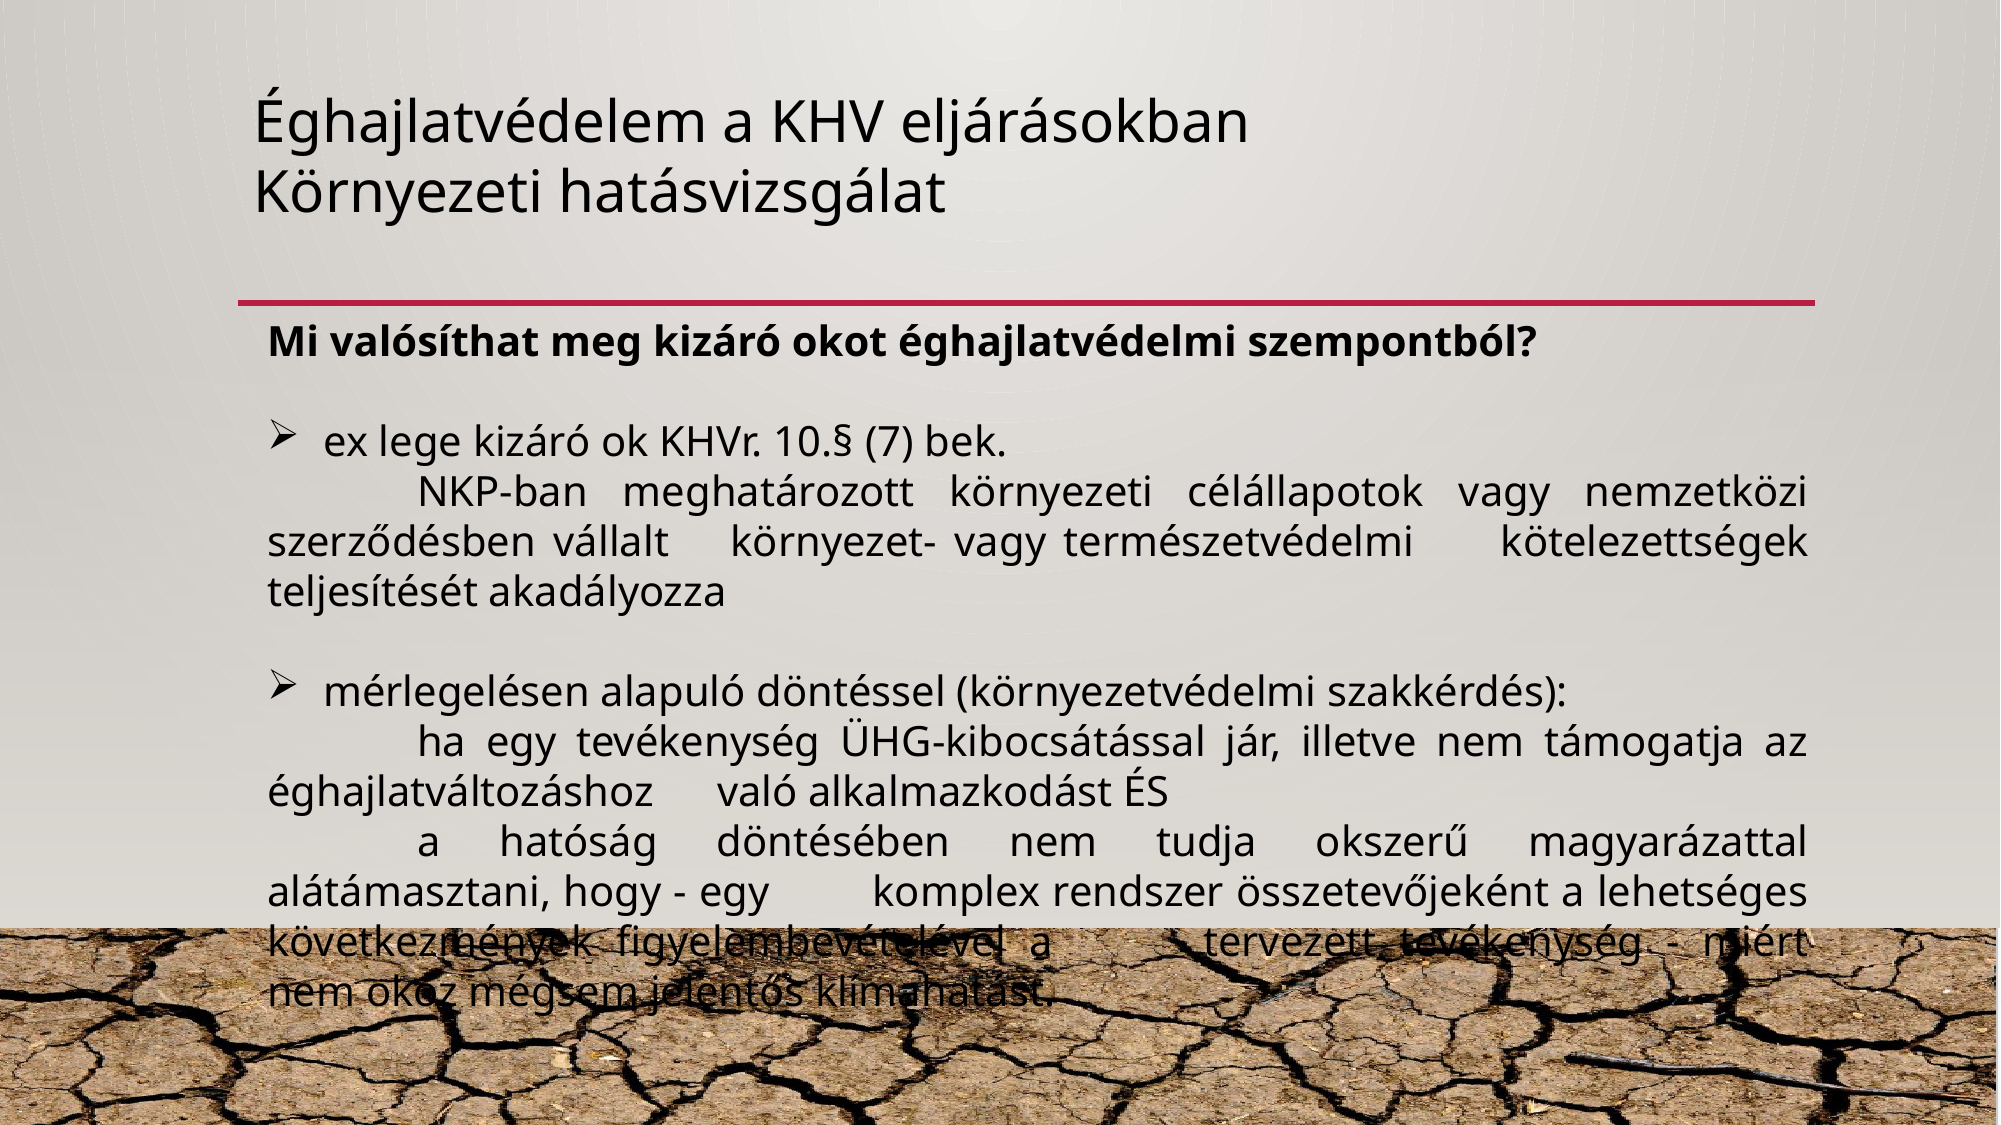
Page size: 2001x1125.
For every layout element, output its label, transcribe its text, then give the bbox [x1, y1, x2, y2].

picture [0, 927, 2000, 1125]
text_box Mi valósíthat meg kizáró okot éghajlatvédelmi szempontból? ex lege kizáró ok KHVr. 10.§ (7) bek. NKP-ban meghatározott környezeti célállapotok vagy nemzetközi szerződésben vállalt környezet- vagy természetvédelmi kötelezettségek teljesítését akadályozza mérlegelésen alapuló döntéssel (környezetvédelmi szakkérdés): ha egy tevékenység ÜHG-kibocsátással jár, illetve nem támogatja az éghajlatváltozáshoz való alkalmazkodást ÉS a hatóság döntésében nem tudja okszerű magyarázattal alátámasztani, hogy - egy komplex rendszer összetevőjeként a lehetséges következmények figyelembevételével a tervezett tevékenység - miért nem okoz mégsem jelentős klímahatást. [252, 307, 1824, 927]
text_box Éghajlatvédelem a KHV eljárásokban Környezeti hatásvizsgálat [239, 76, 1824, 231]
